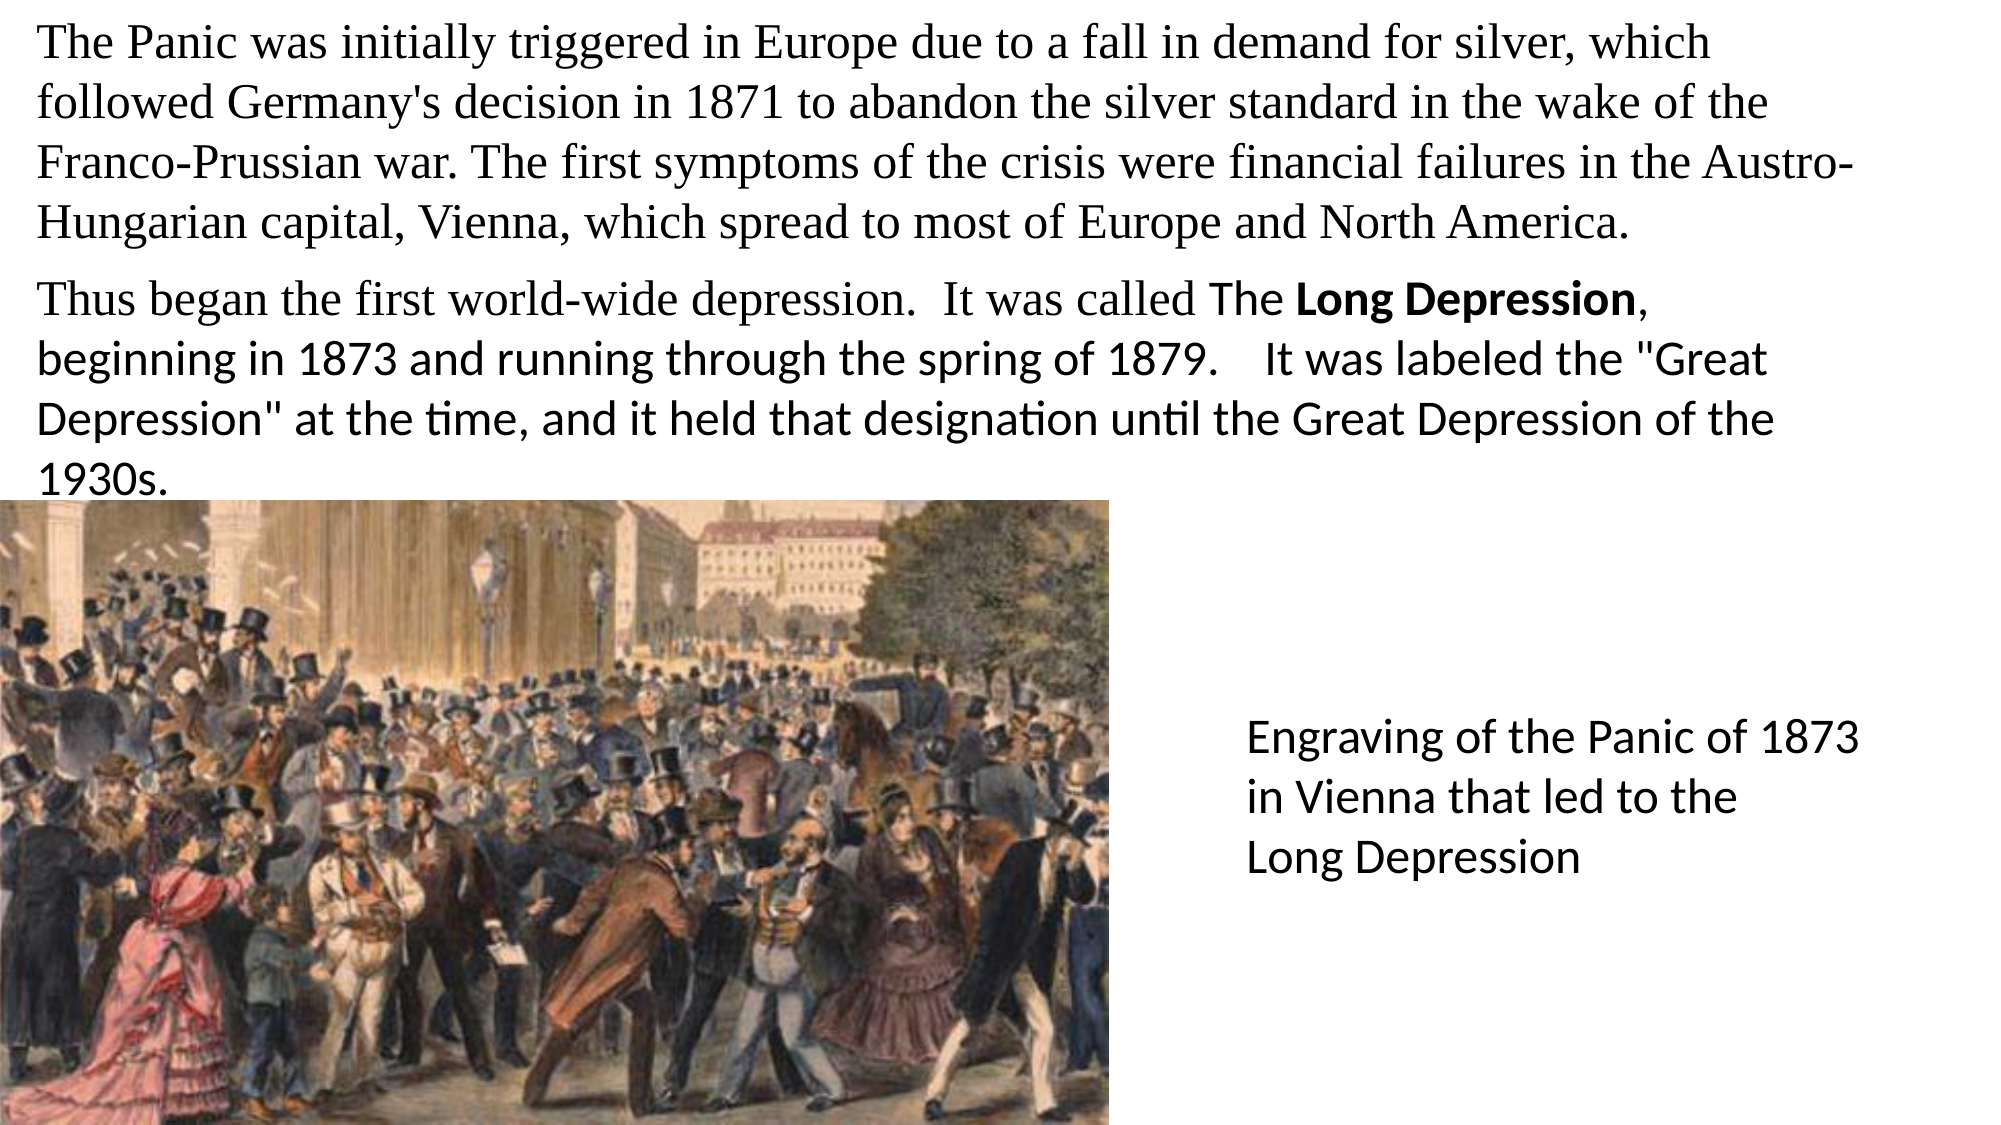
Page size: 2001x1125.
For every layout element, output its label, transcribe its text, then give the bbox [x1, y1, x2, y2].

picture [0, 500, 1109, 1125]
text_box Engraving of the Panic of 1873 in Vienna that led to the Long Depression [1231, 696, 1947, 891]
text_box The Panic was initially triggered in Europe due to a fall in demand for silver, which followed Germany's decision in 1871 to abandon the silver standard in the wake of the Franco-Prussian war. The first symptoms of the crisis were financial failures in the Austro-Hungarian capital, Vienna, which spread to most of Europe and North America. Thus began the first world-wide depression. It was called The Long Depression, beginning in 1873 and running through the spring of 1879. It was labeled the "Great Depression" at the time, and it held that designation until the Great Depression of the 1930s. [21, 1, 1889, 513]
